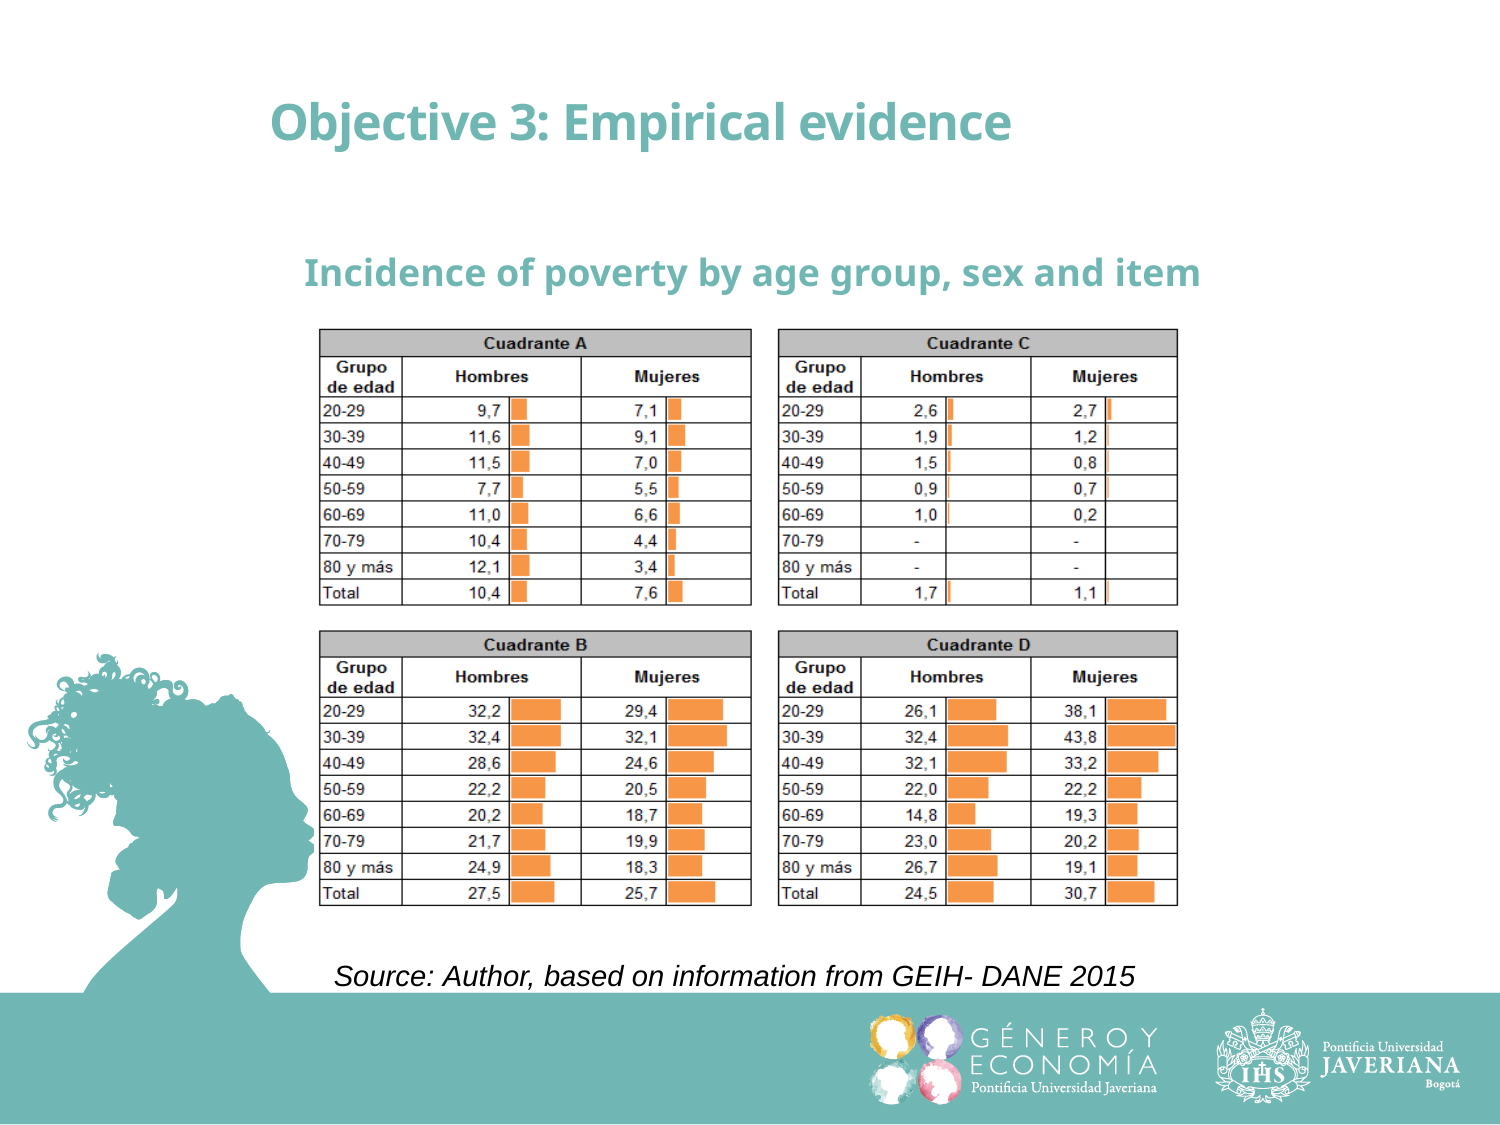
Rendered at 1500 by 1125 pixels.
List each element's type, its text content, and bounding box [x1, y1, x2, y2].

text_box Source: Author, based on information from GEIH- DANE 2015 [318, 949, 1249, 1000]
text_box Objective 3: Empirical evidence [254, 91, 1246, 159]
picture [0, 0, 1500, 1125]
text_box Incidence of poverty by age group, sex and item [289, 241, 1414, 302]
